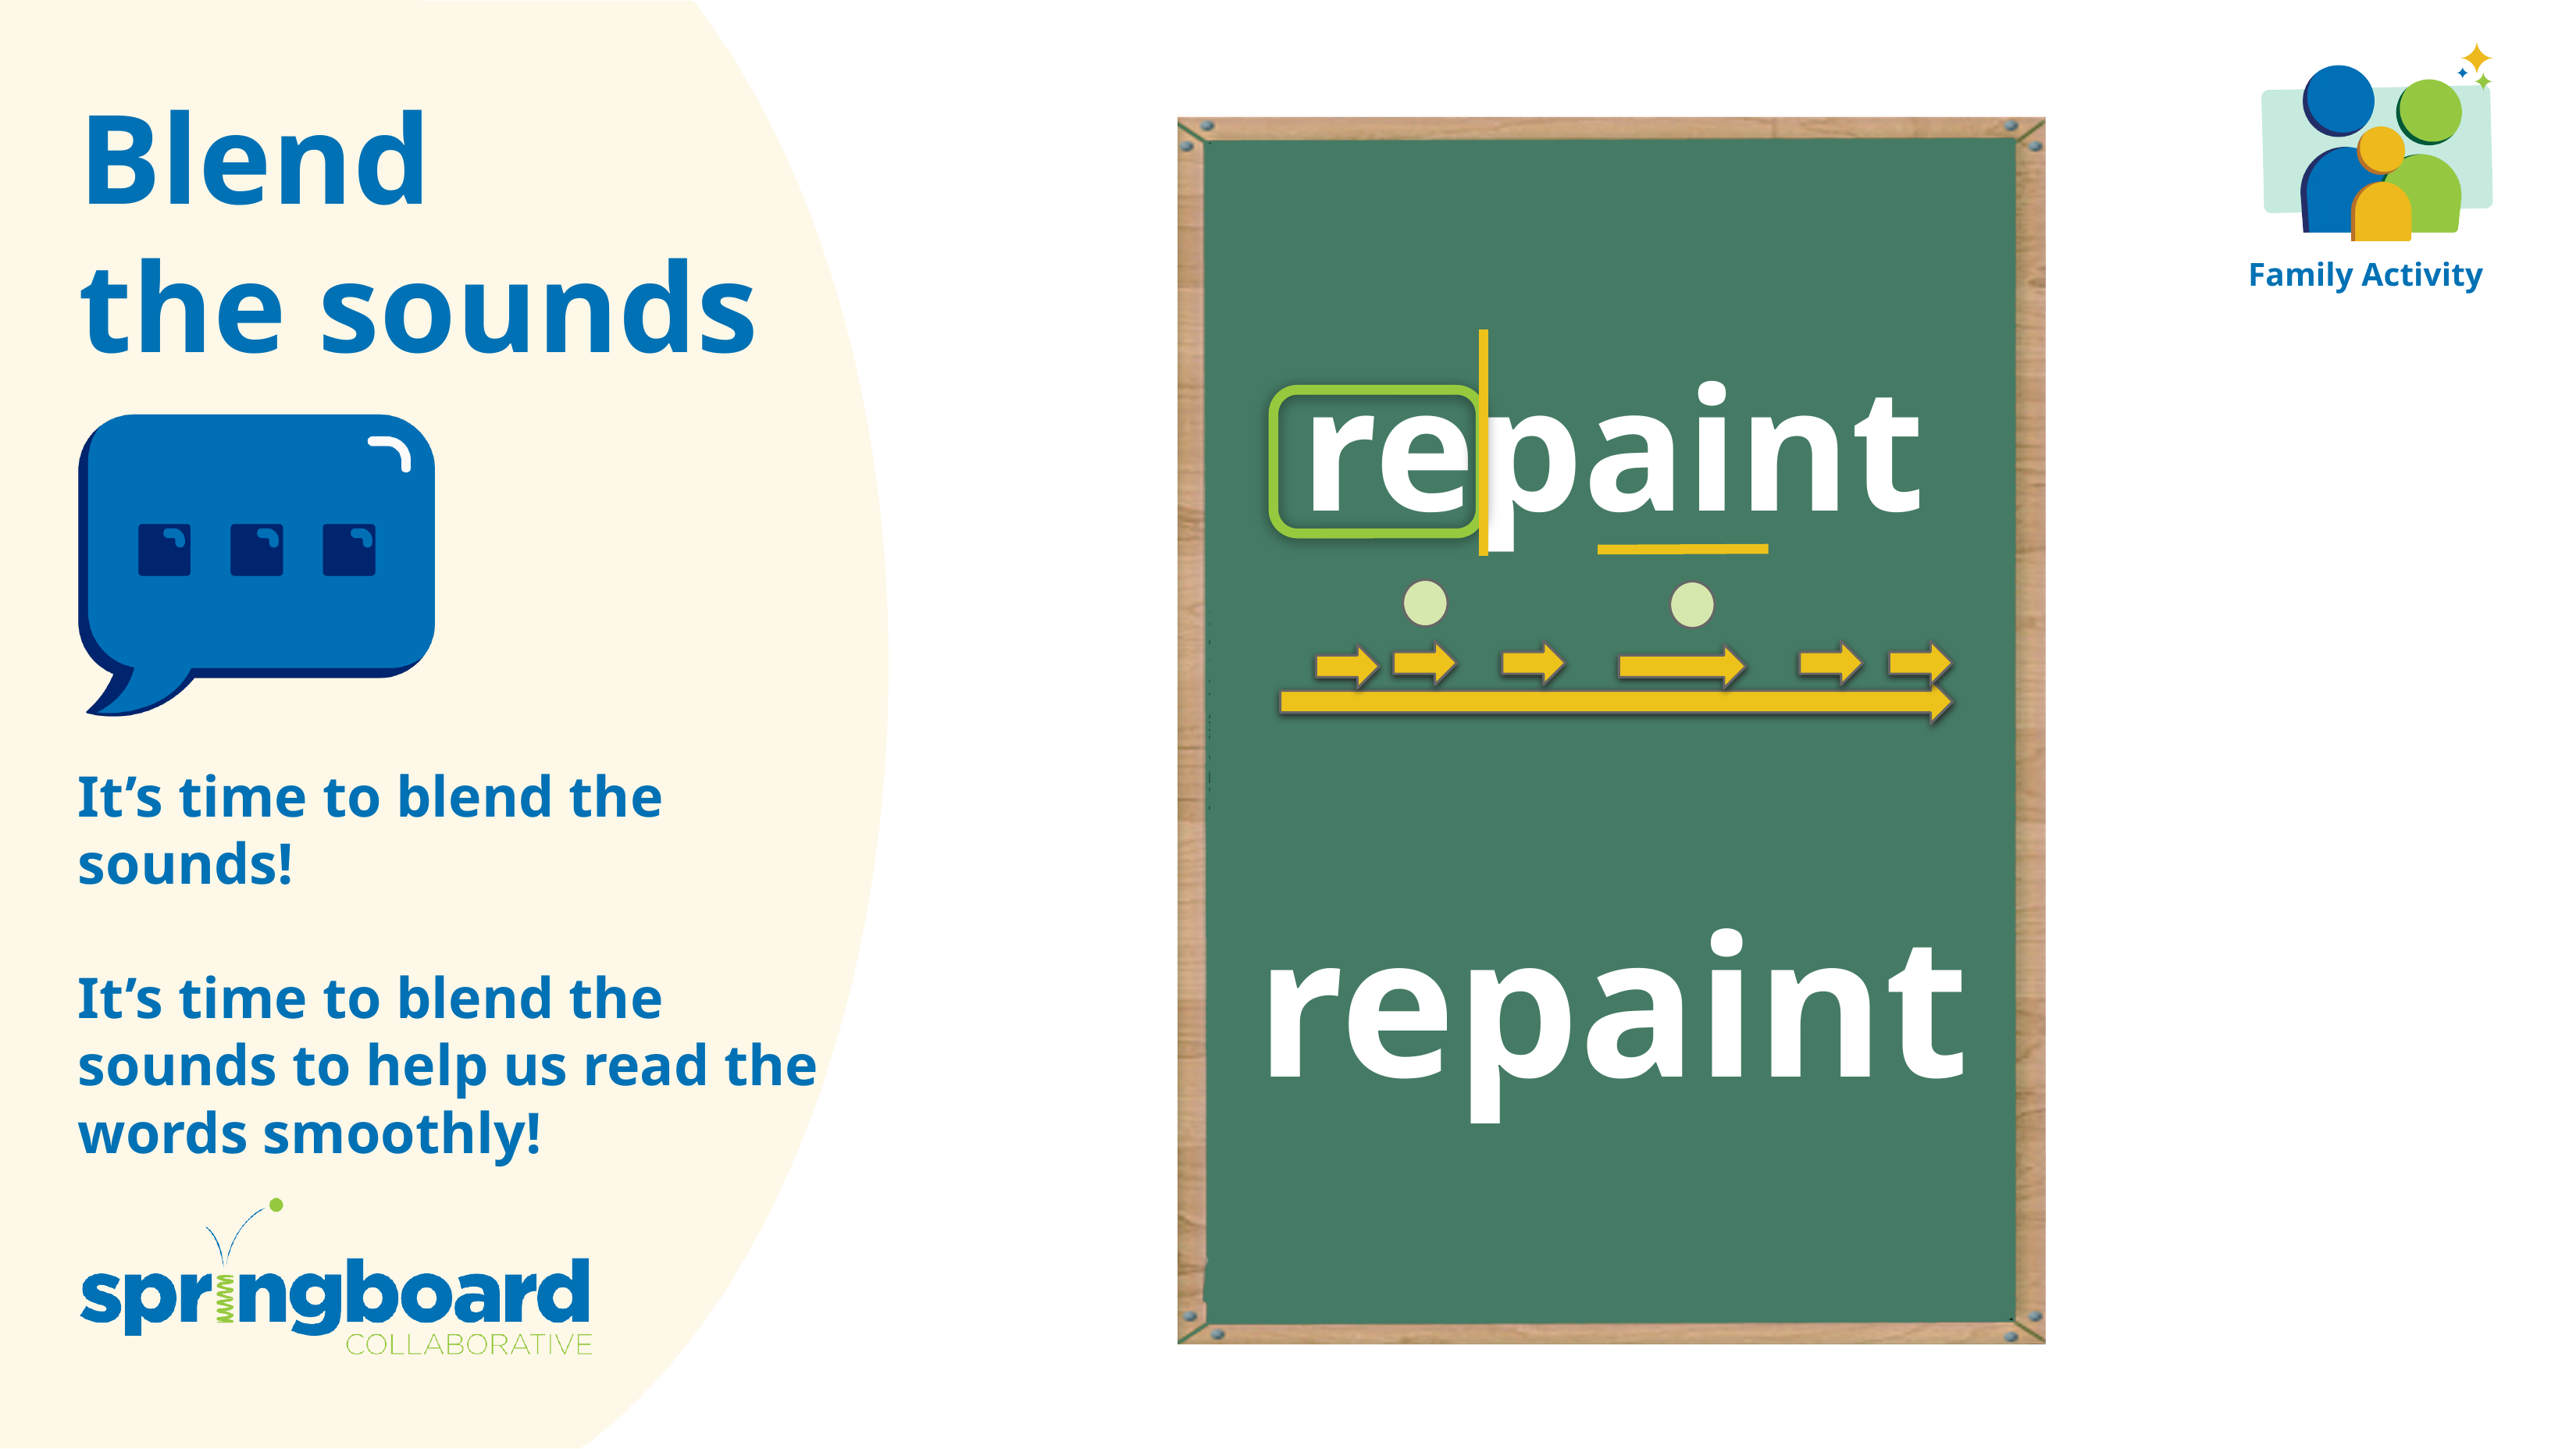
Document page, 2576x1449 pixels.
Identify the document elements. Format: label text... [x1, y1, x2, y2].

text_box Family Activity [2246, 251, 2510, 293]
picture [80, 1198, 592, 1355]
list Blend the sounds [78, 80, 814, 415]
picture [77, 414, 435, 717]
text_box It’s time to blend the sounds! It’s time to blend the sounds to help us read the words smoothly! [78, 758, 821, 1165]
picture [2261, 40, 2496, 241]
picture [997, 118, 2225, 1343]
